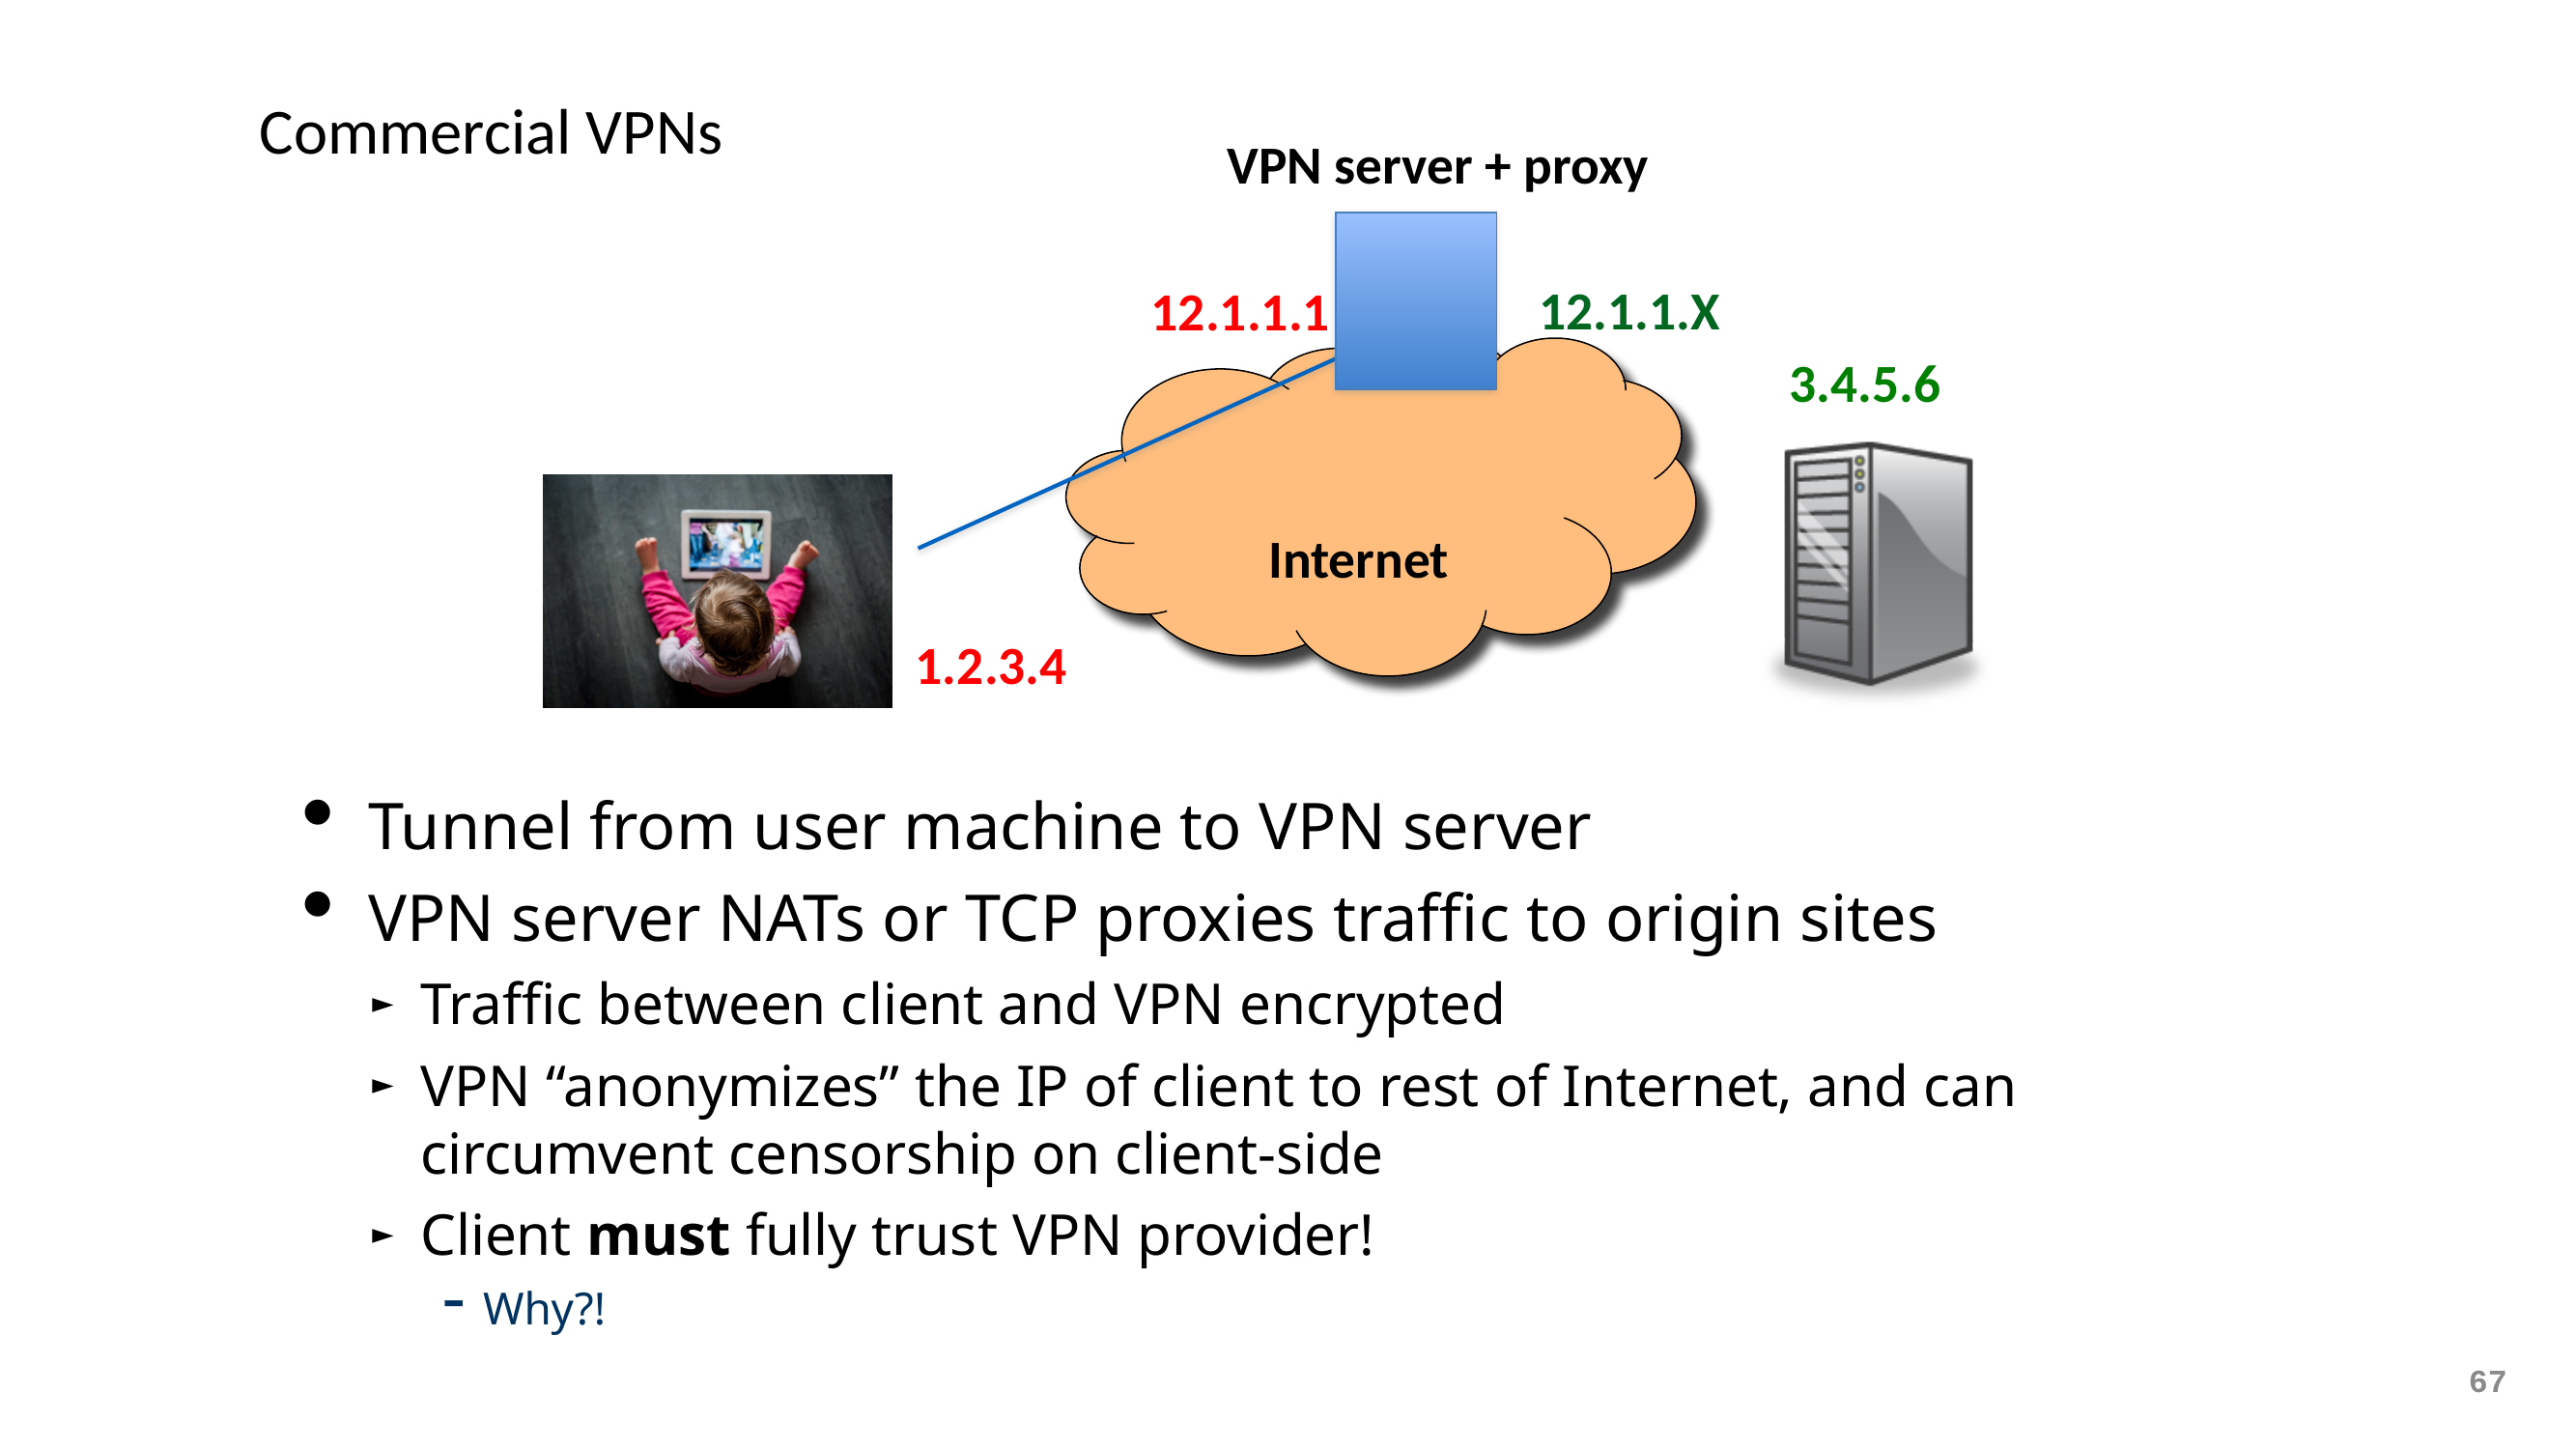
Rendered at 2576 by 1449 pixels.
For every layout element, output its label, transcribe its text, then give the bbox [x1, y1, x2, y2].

picture [542, 473, 893, 708]
list Tunnel from user machine to VPN server VPN server NATs or TCP proxies traffic to origin sites Traffic between client and VPN encrypted VPN “anonymizes” the IP of client to rest of Internet, and can circumvent censorship on client-side Client must fully trust VPN provider! Why?! [250, 421, 2325, 1335]
slide_number 67 [2453, 1359, 2522, 1434]
text_box 12.1.1.X [1524, 269, 1736, 348]
title Commercial VPNs [250, 0, 2325, 259]
text_box [1335, 212, 1497, 390]
text_box 3.4.5.6 [1774, 341, 1956, 420]
text_box 1.2.3.4 [901, 623, 1082, 702]
text_box 12.1.1.1 [1136, 270, 1345, 350]
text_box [897, 394, 1388, 542]
text_box Internet [1079, 343, 1696, 676]
picture [1746, 437, 2012, 710]
text_box VPN server + proxy [1212, 123, 1664, 202]
